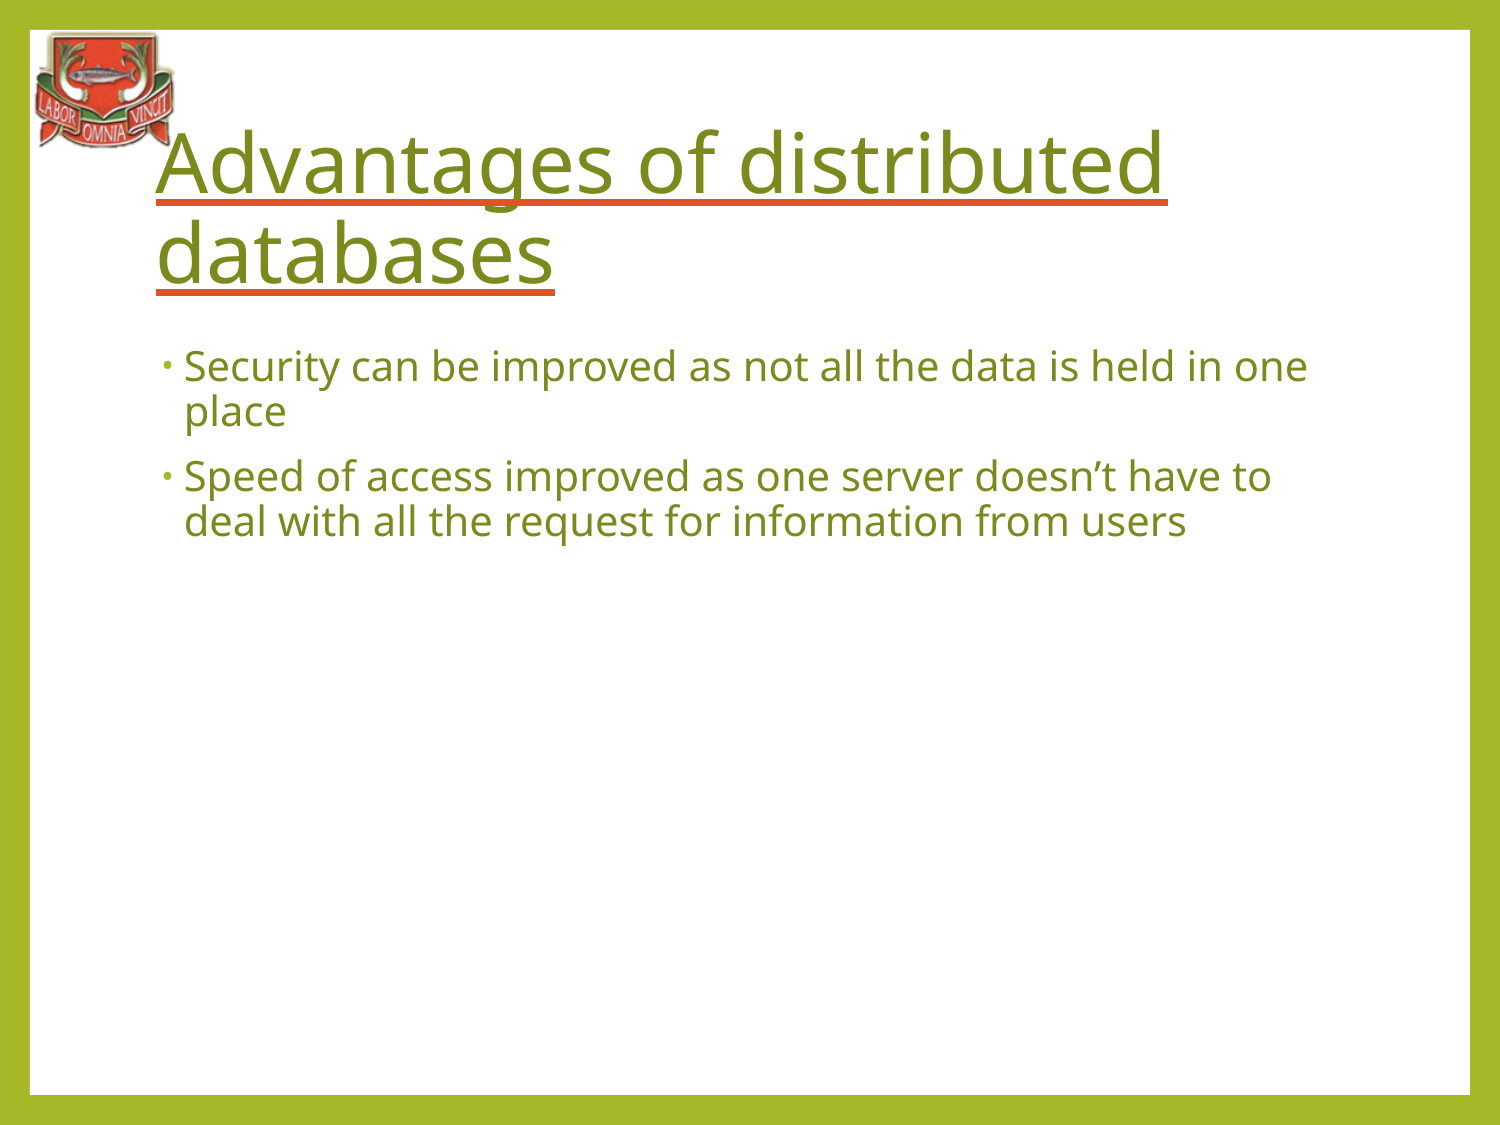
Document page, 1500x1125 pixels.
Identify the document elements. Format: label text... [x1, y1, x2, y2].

list Security can be improved as not all the data is held in one place Speed of access improved as one server doesn’t have to deal with all the request for information from users [140, 337, 1356, 1000]
title Advantages of distributed databases [140, 99, 1356, 323]
picture [30, 19, 180, 166]
